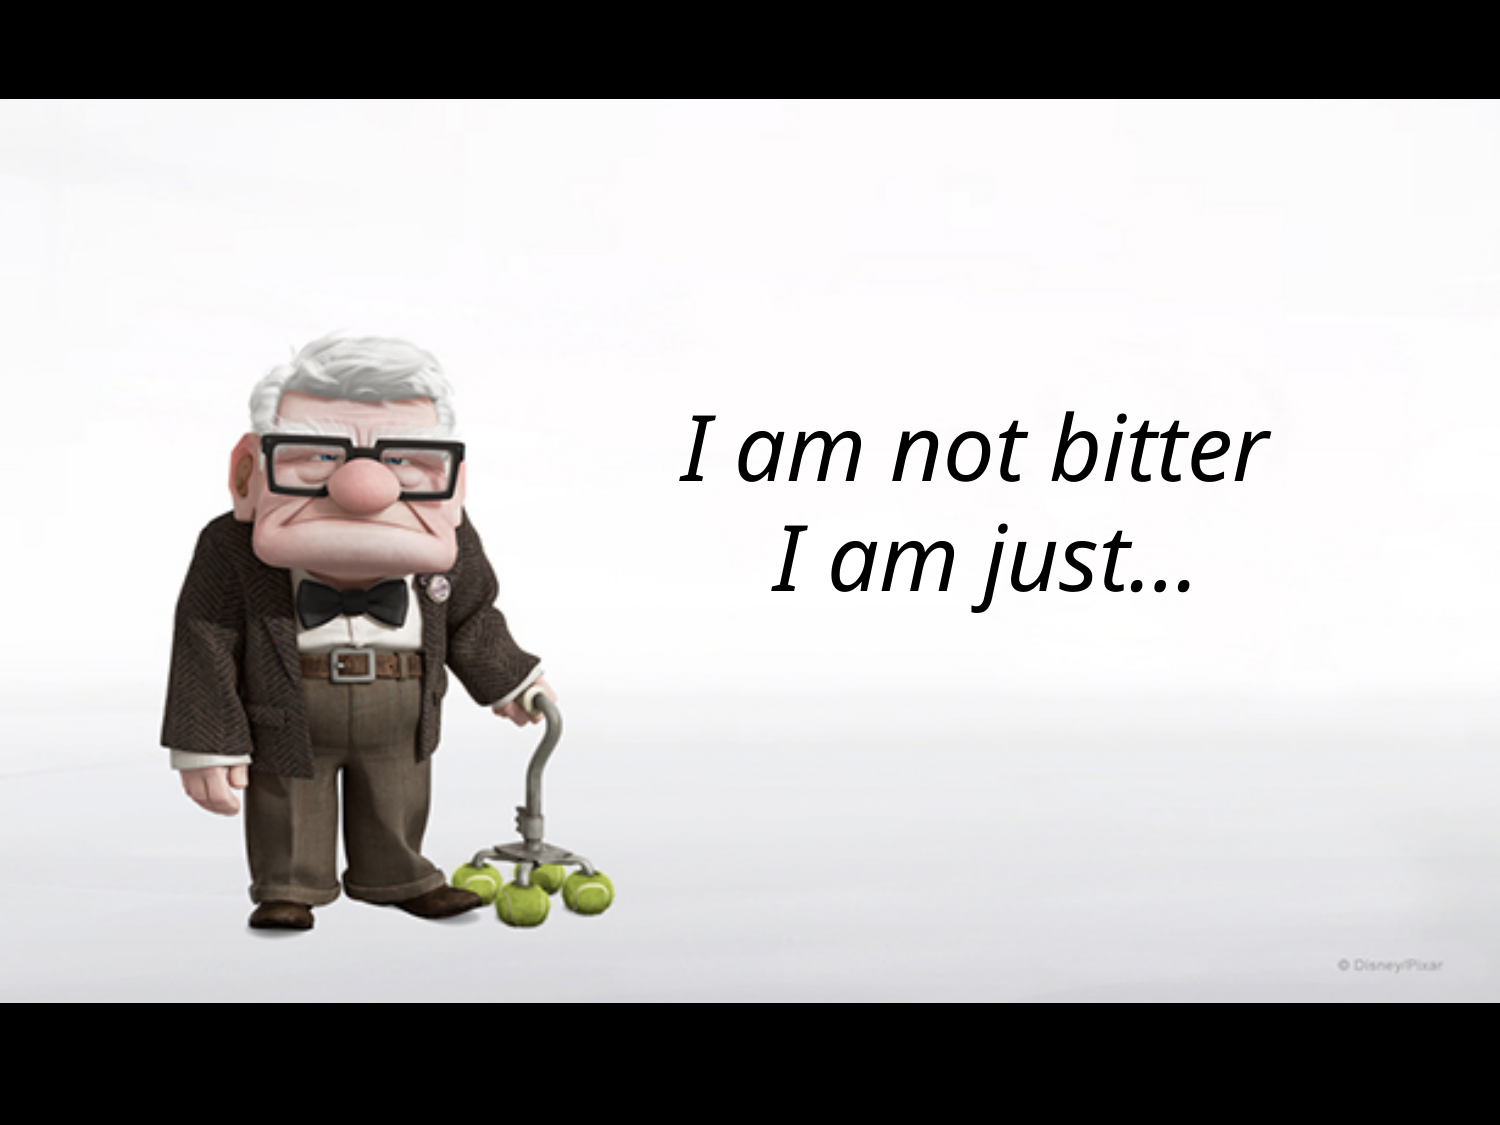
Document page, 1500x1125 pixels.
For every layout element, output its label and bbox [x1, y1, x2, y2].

picture [0, 99, 1500, 1003]
